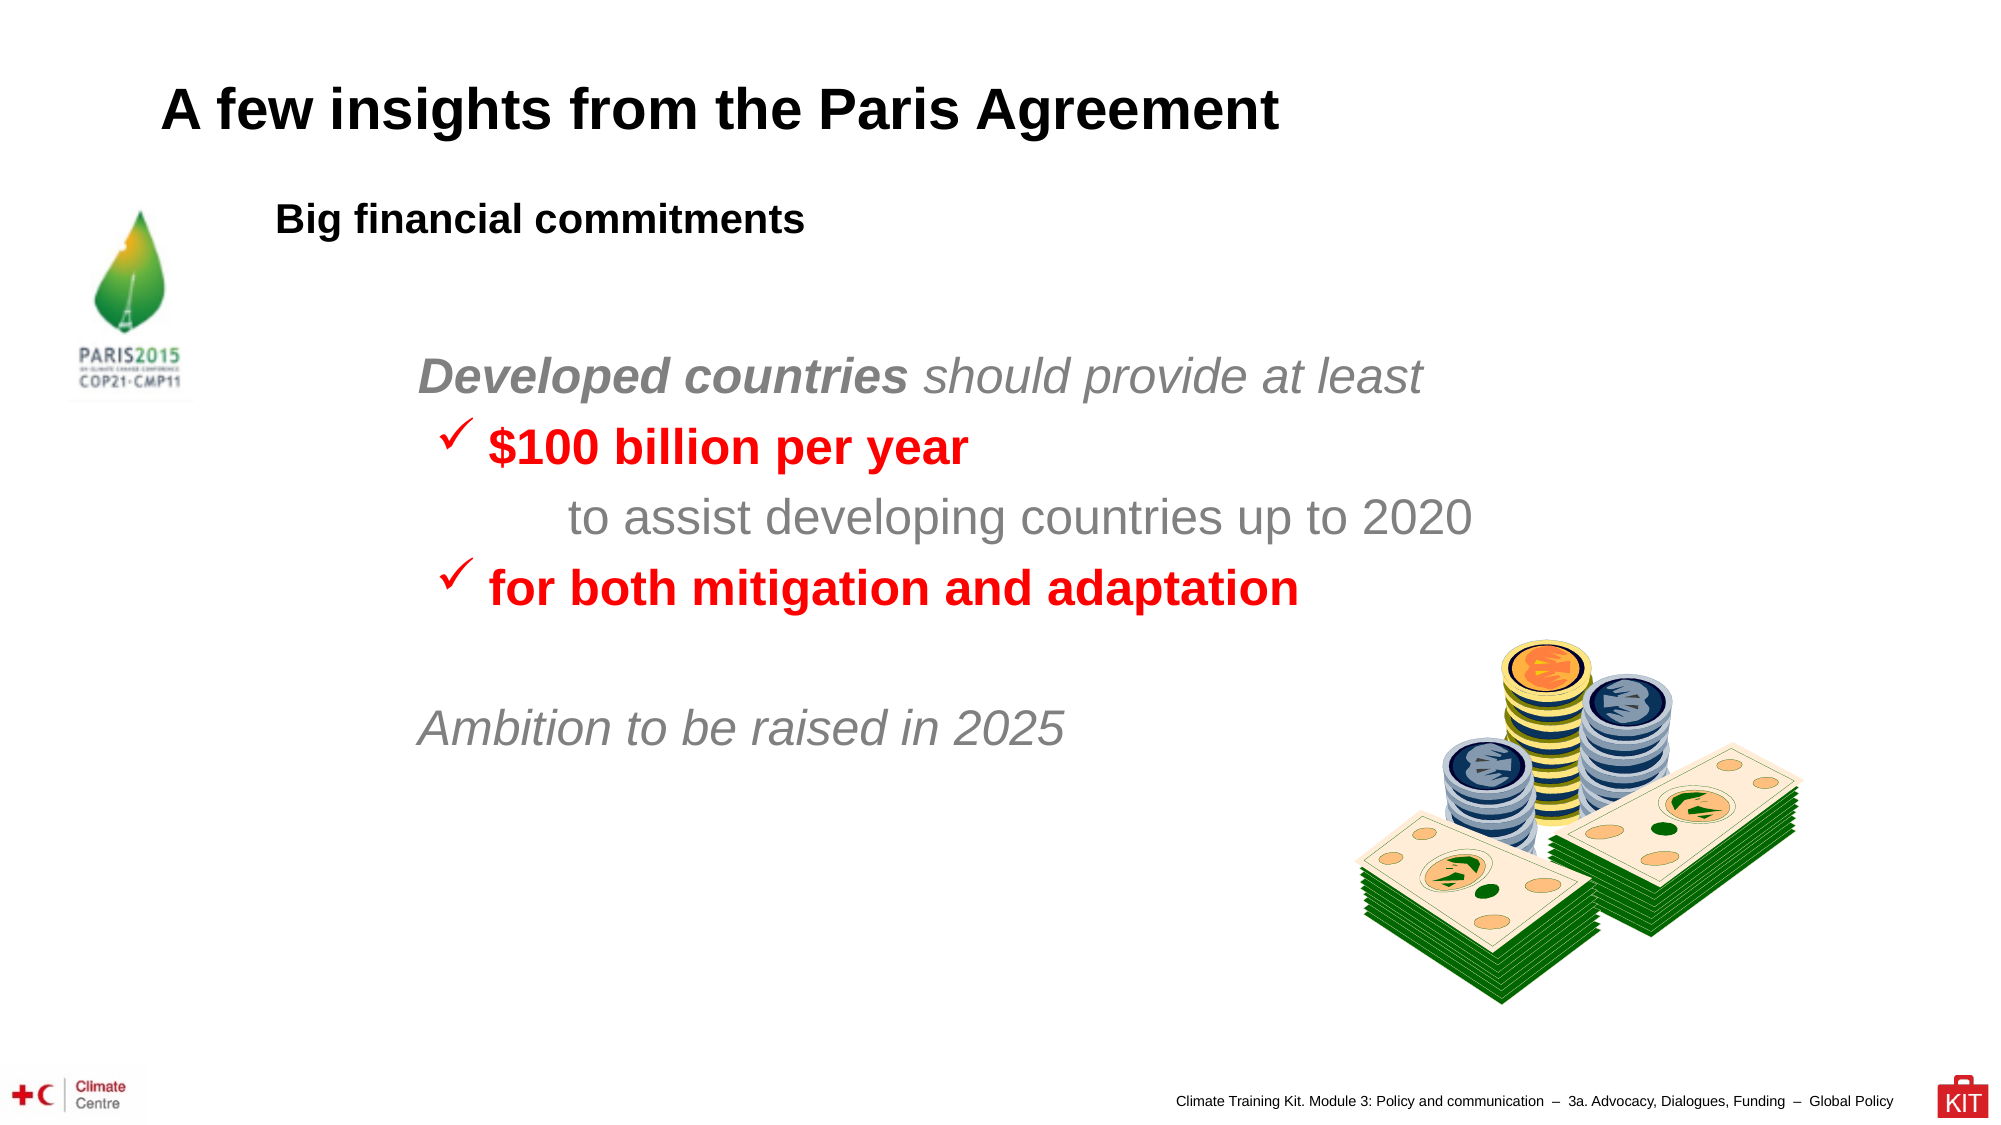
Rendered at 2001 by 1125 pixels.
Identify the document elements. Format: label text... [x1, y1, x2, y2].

picture [66, 196, 195, 403]
text_box Big financial commitments [260, 184, 1189, 264]
text_box A few insights from the Paris Agreement [147, 64, 1560, 161]
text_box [1354, 639, 1805, 1005]
picture [0, 1064, 149, 1125]
list Developed countries should provide at least $100 billion per year to assist developing countries up to 2020 for both mitigation and adaptation Ambition to be raised in 2025 [402, 326, 1733, 962]
